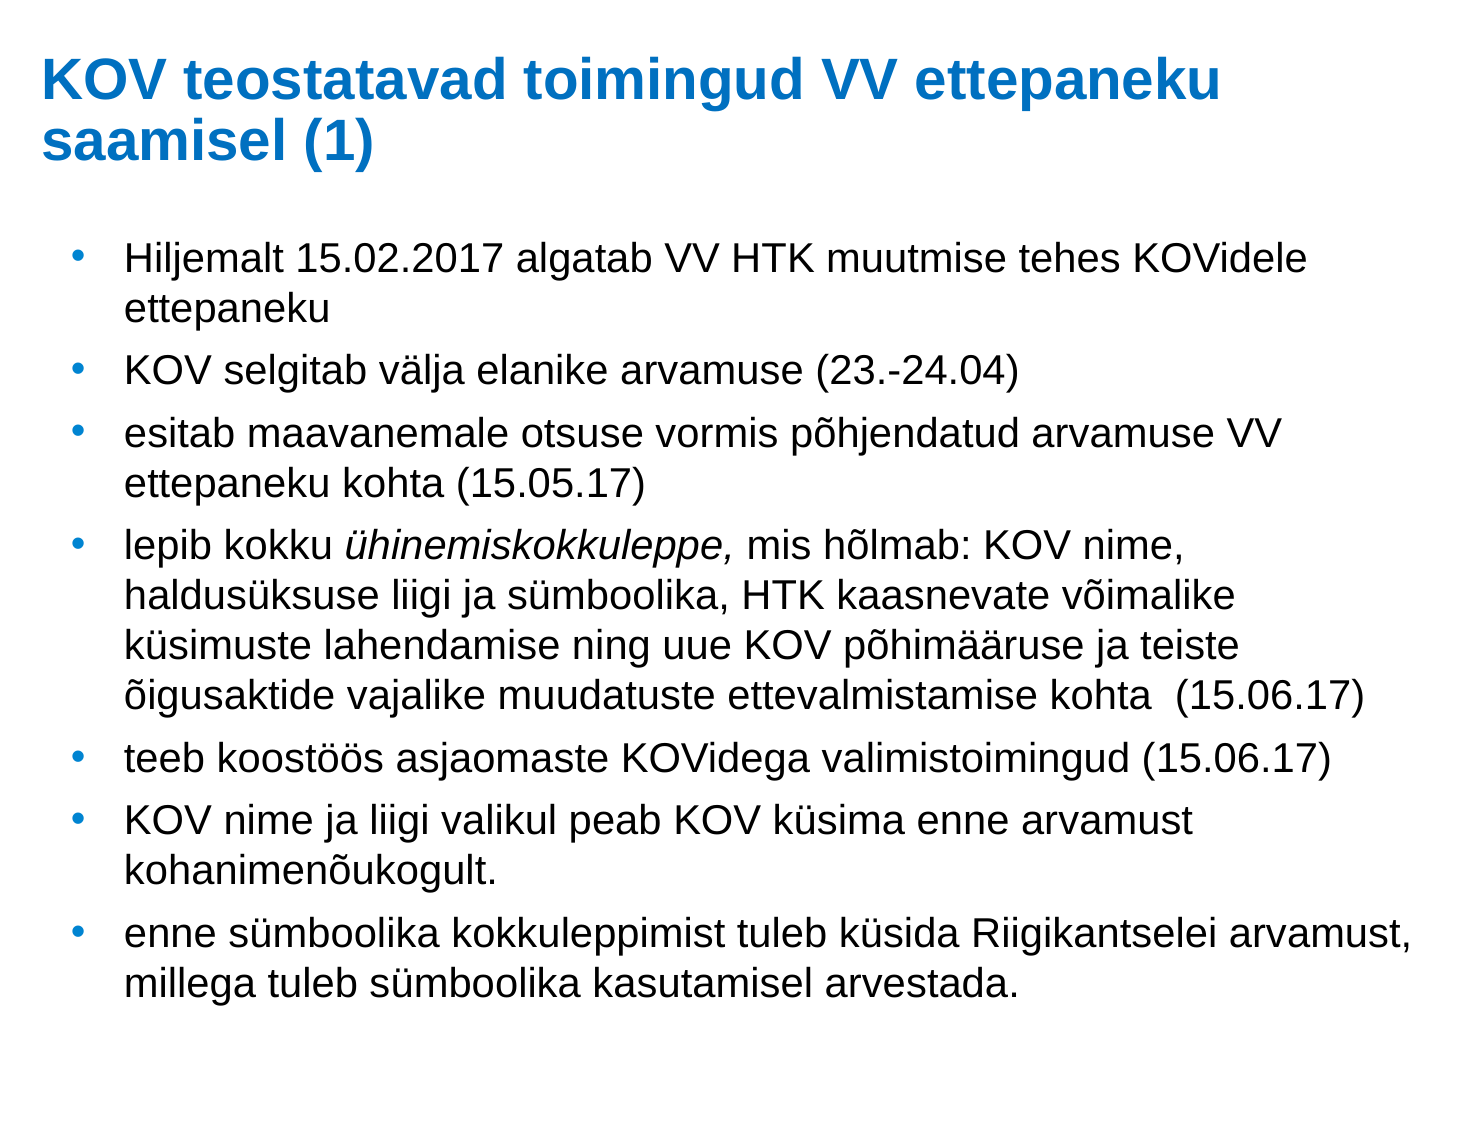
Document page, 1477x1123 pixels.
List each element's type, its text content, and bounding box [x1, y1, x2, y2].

title KOV teostatavad toimingud VV ettepaneku saamisel (1) [41, 41, 1424, 136]
list Hiljemalt 15.02.2017 algatab VV HTK muutmise tehes KOVidele ettepaneku KOV selgitab välja elanike arvamuse (23.-24.04) esitab maavanemale otsuse vormis põhjendatud arvamuse VV ettepaneku kohta (15.05.17) lepib kokku ühinemiskokkuleppe, mis hõlmab: KOV nime, haldusüksuse liigi ja sümboolika, HTK kaasnevate võimalike küsimuste lahendamise ning uue KOV põhimääruse ja teiste õigusaktide vajalike muudatuste ettevalmistamise kohta (15.06.17) teeb koostöös asjaomaste KOVidega valimistoimingud (15.06.17) KOV nime ja liigi valikul peab KOV küsima enne arvamust kohanimenõukogult. enne sümboolika kokkuleppimist tuleb küsida Riigikantselei arvamust, millega tuleb sümboolika kasutamisel arvestada. [53, 230, 1436, 1031]
